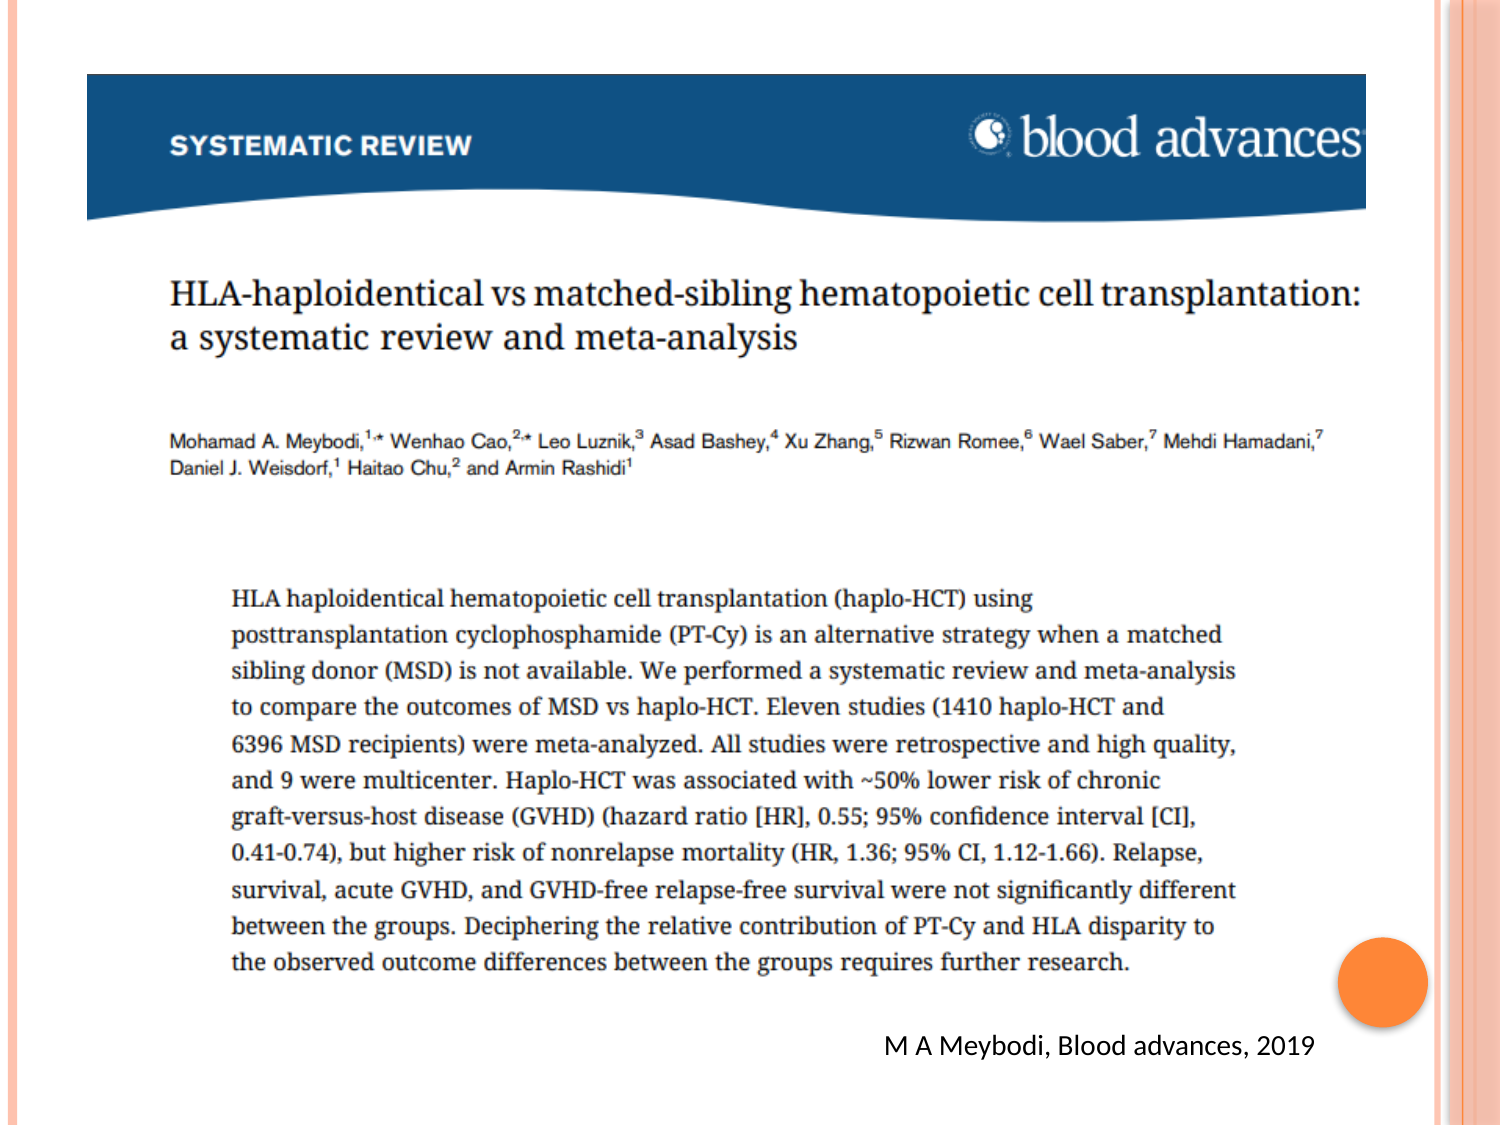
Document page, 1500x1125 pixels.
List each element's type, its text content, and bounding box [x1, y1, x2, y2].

picture [86, 74, 1367, 487]
text_box M A Meybodi, Blood advances, 2019 [869, 1018, 1331, 1069]
picture [192, 549, 1261, 995]
